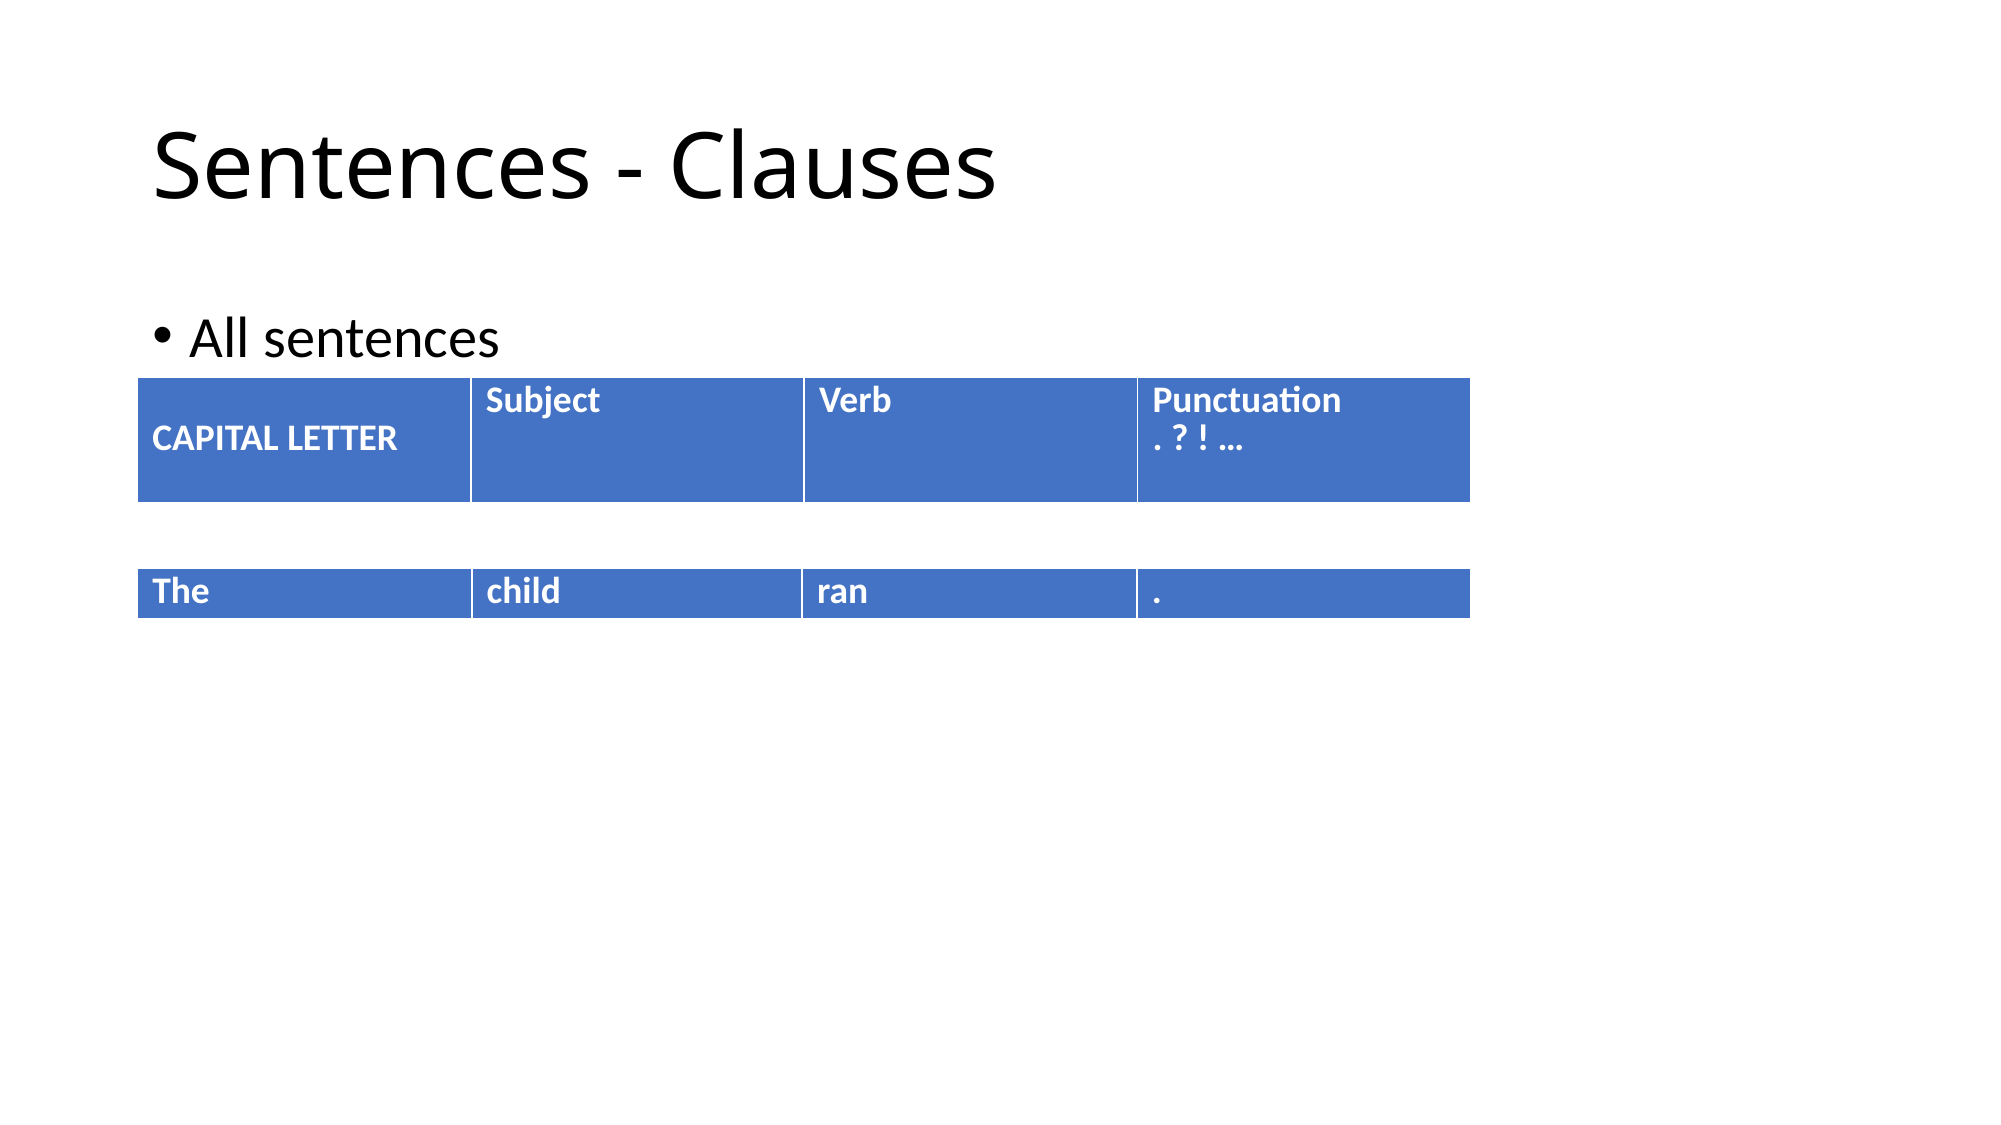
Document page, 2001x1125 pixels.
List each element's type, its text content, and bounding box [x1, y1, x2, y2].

table_header CAPITAL LETTER [138, 378, 470, 502]
table_header The [138, 569, 471, 618]
table_header . [1138, 569, 1470, 618]
table_header child [473, 569, 801, 618]
title Sentences - Clauses [137, 59, 1863, 278]
table_header Punctuation . ? ! … [1138, 378, 1470, 502]
table_header Verb [805, 378, 1137, 502]
list All sentences [137, 299, 1863, 1014]
table_header ran [803, 569, 1136, 618]
table_header Subject [472, 378, 803, 502]
